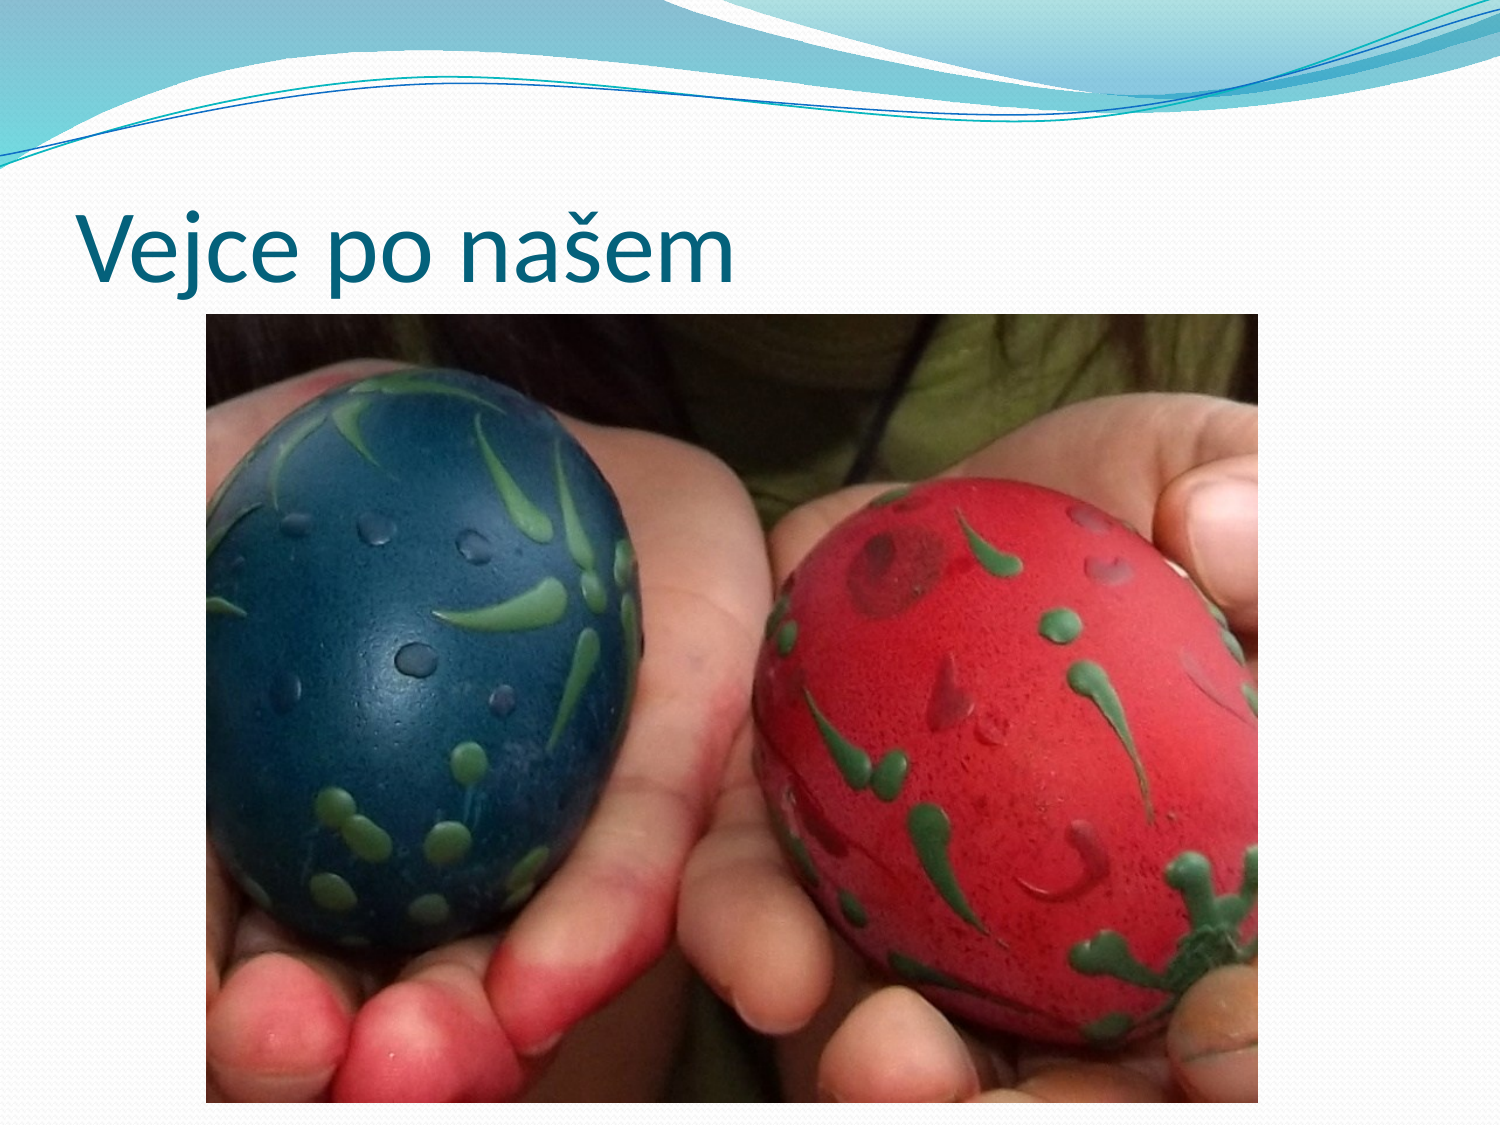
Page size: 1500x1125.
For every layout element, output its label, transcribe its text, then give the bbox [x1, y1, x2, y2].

title Vejce po našem [75, 115, 1425, 303]
picture [206, 314, 1259, 1104]
